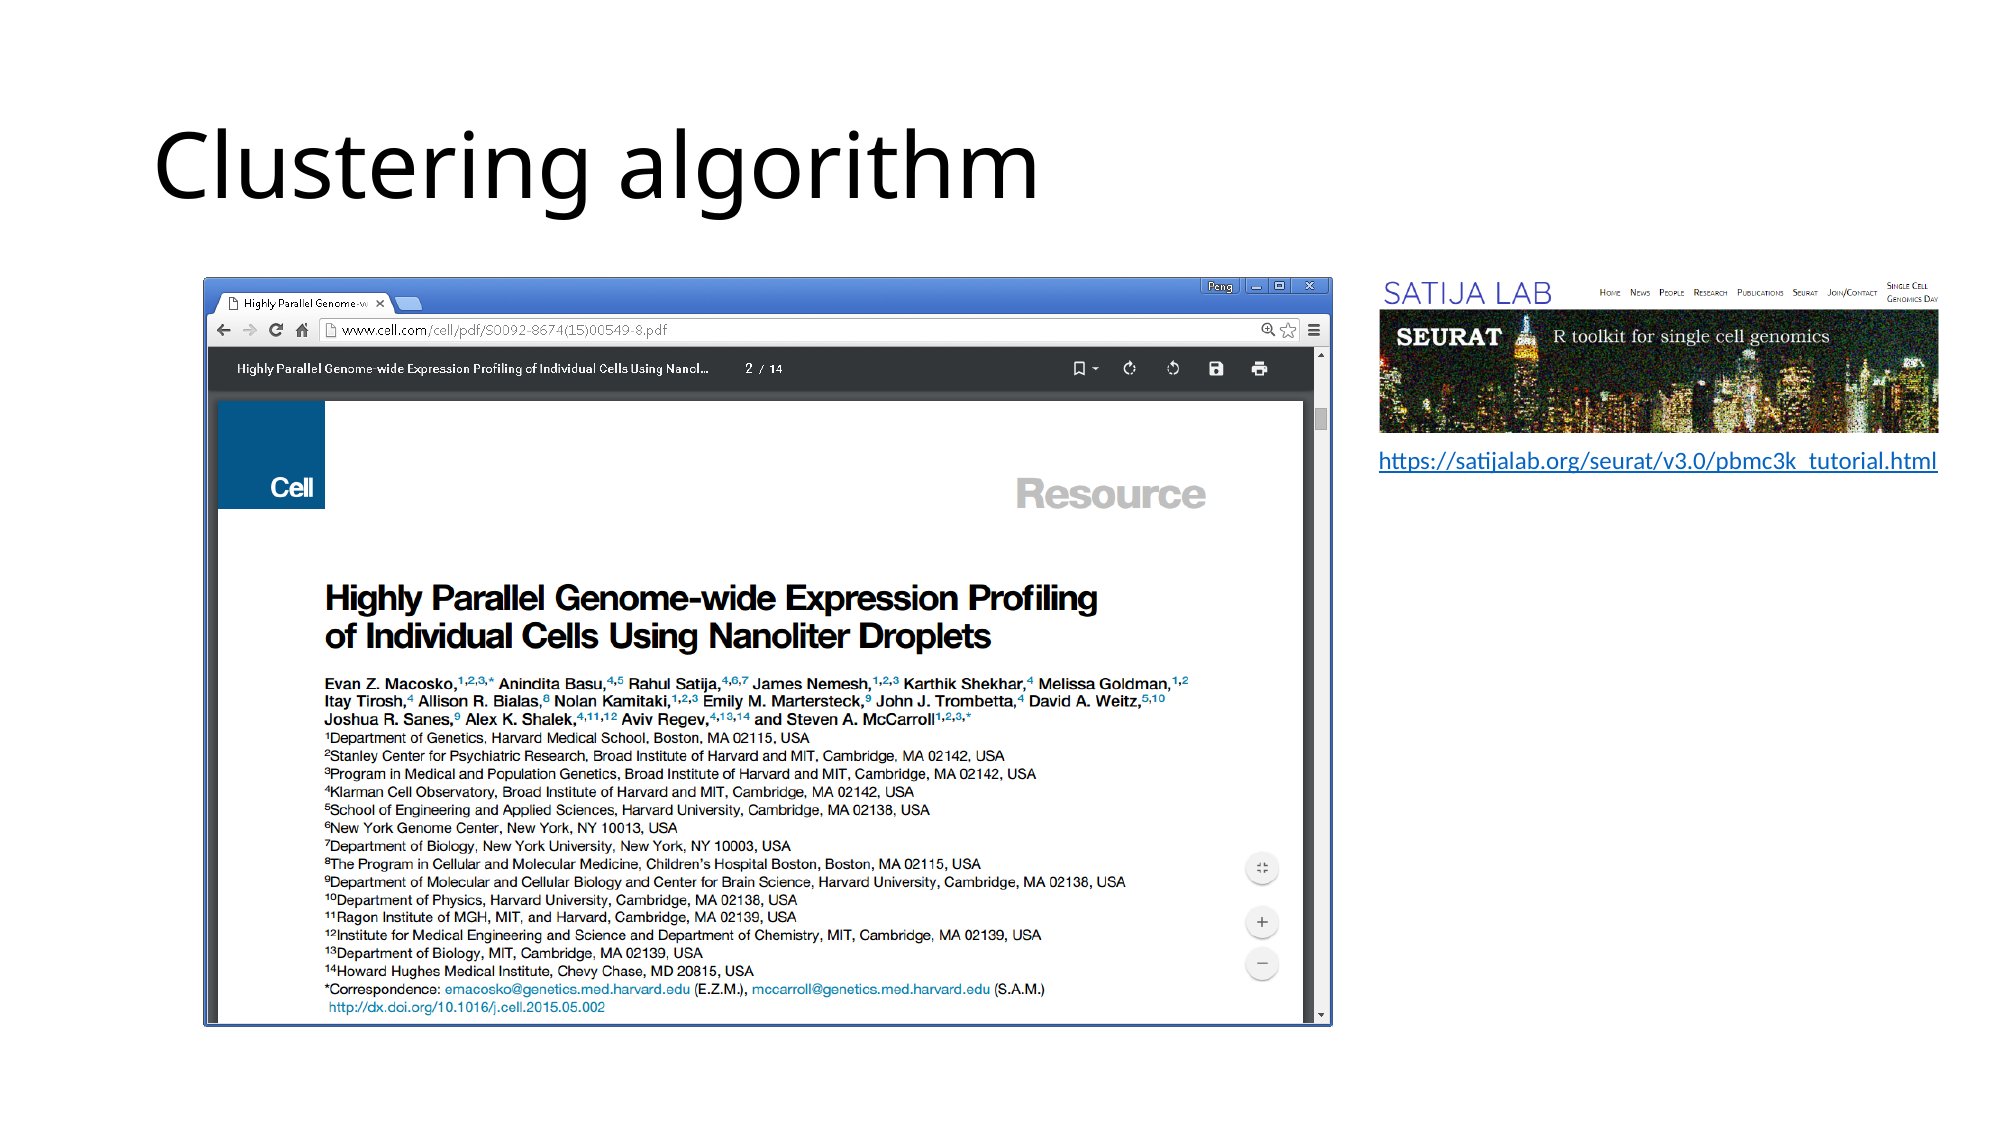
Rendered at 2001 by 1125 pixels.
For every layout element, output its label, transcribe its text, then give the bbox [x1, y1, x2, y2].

picture [1379, 277, 1942, 438]
title Clustering algorithm [137, 59, 1985, 278]
text_box https://satijalab.org/seurat/v3.0/pbmc3k_tutorial.html [1363, 437, 1954, 483]
picture [203, 277, 1333, 1027]
